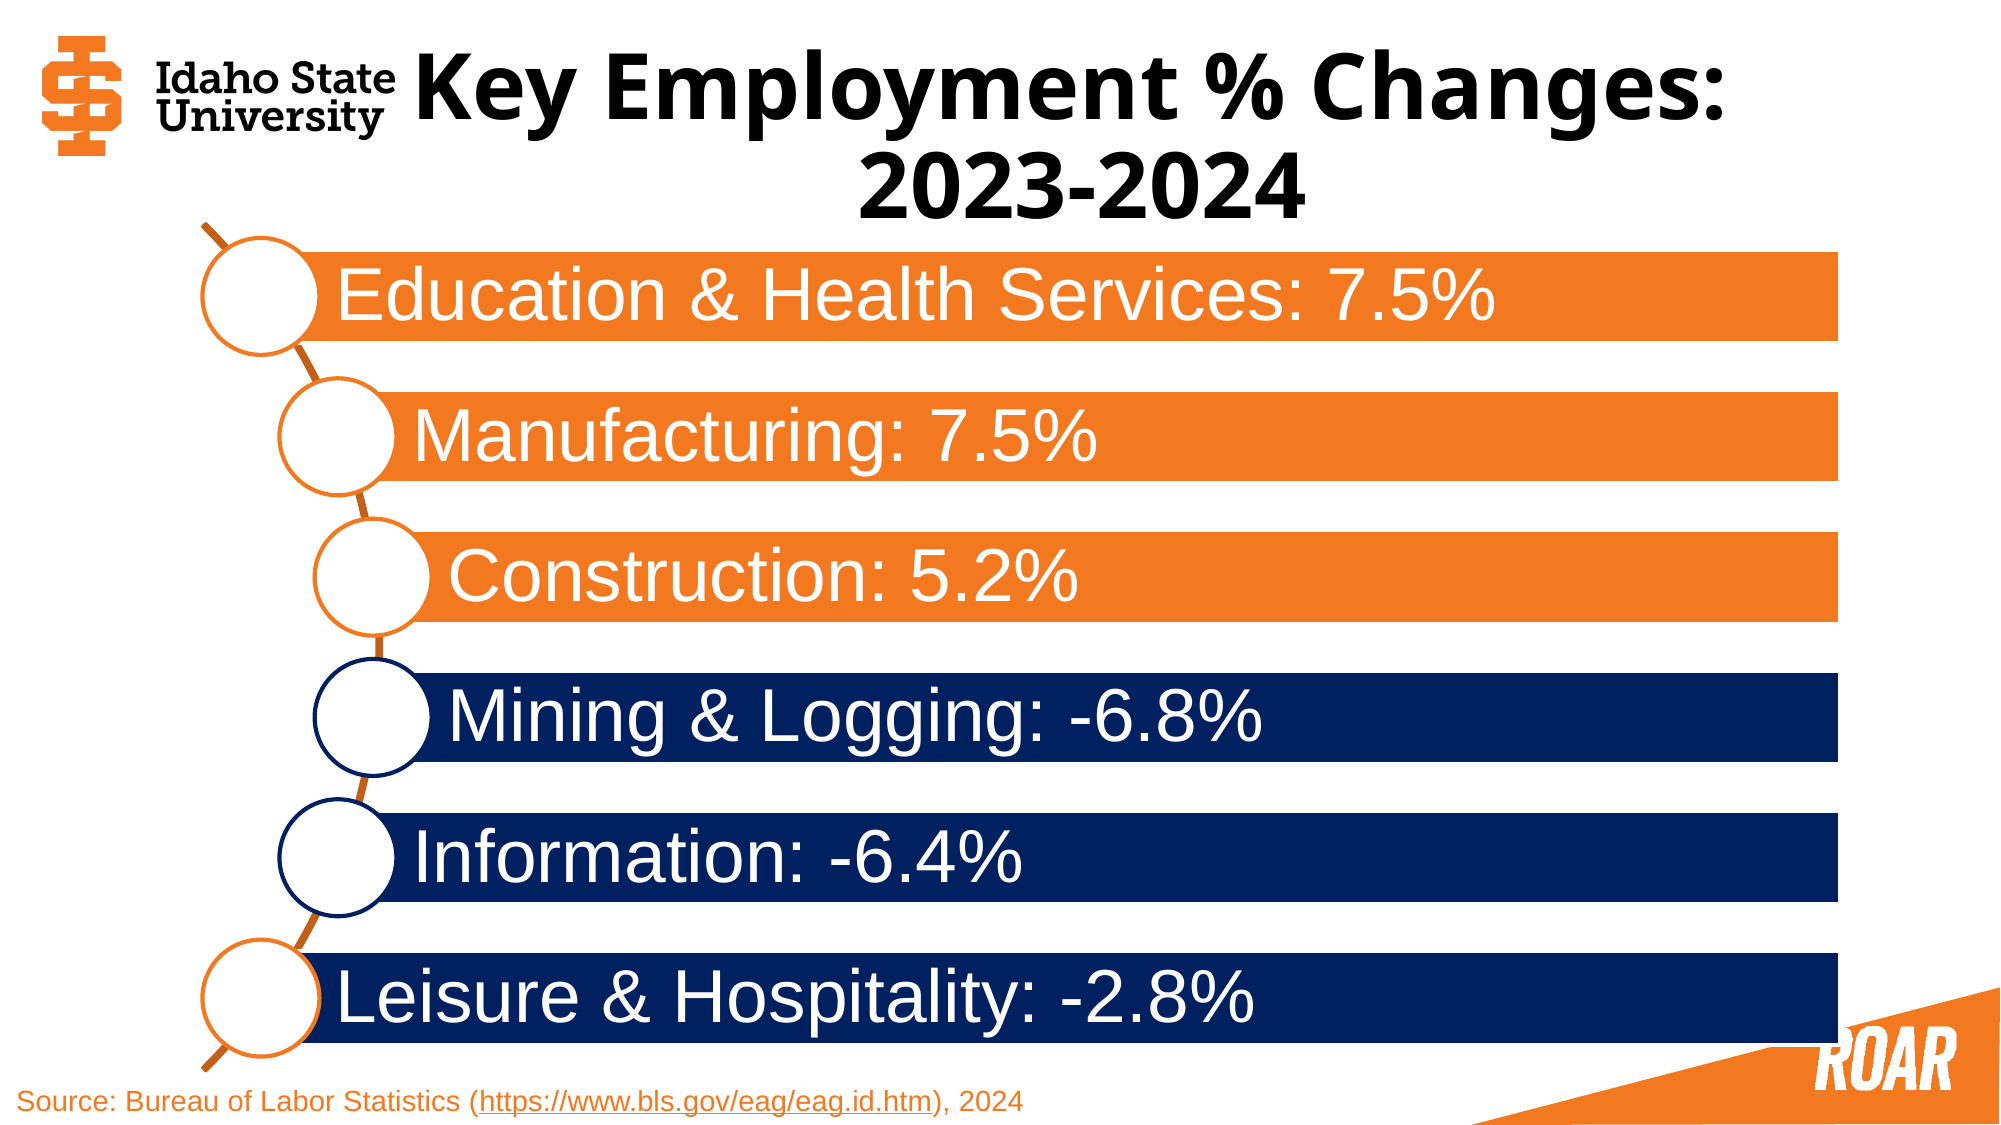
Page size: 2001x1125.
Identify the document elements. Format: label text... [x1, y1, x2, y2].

picture [1807, 1022, 1964, 1094]
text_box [189, 202, 1854, 1092]
text_box Source: Bureau of Labor Statistics (https://www.bls.gov/eag/eag.id.htm), 2024 [1, 1074, 1039, 1125]
title Key Employment % Changes: 2023-2024 [219, 33, 1945, 146]
picture [42, 36, 395, 156]
